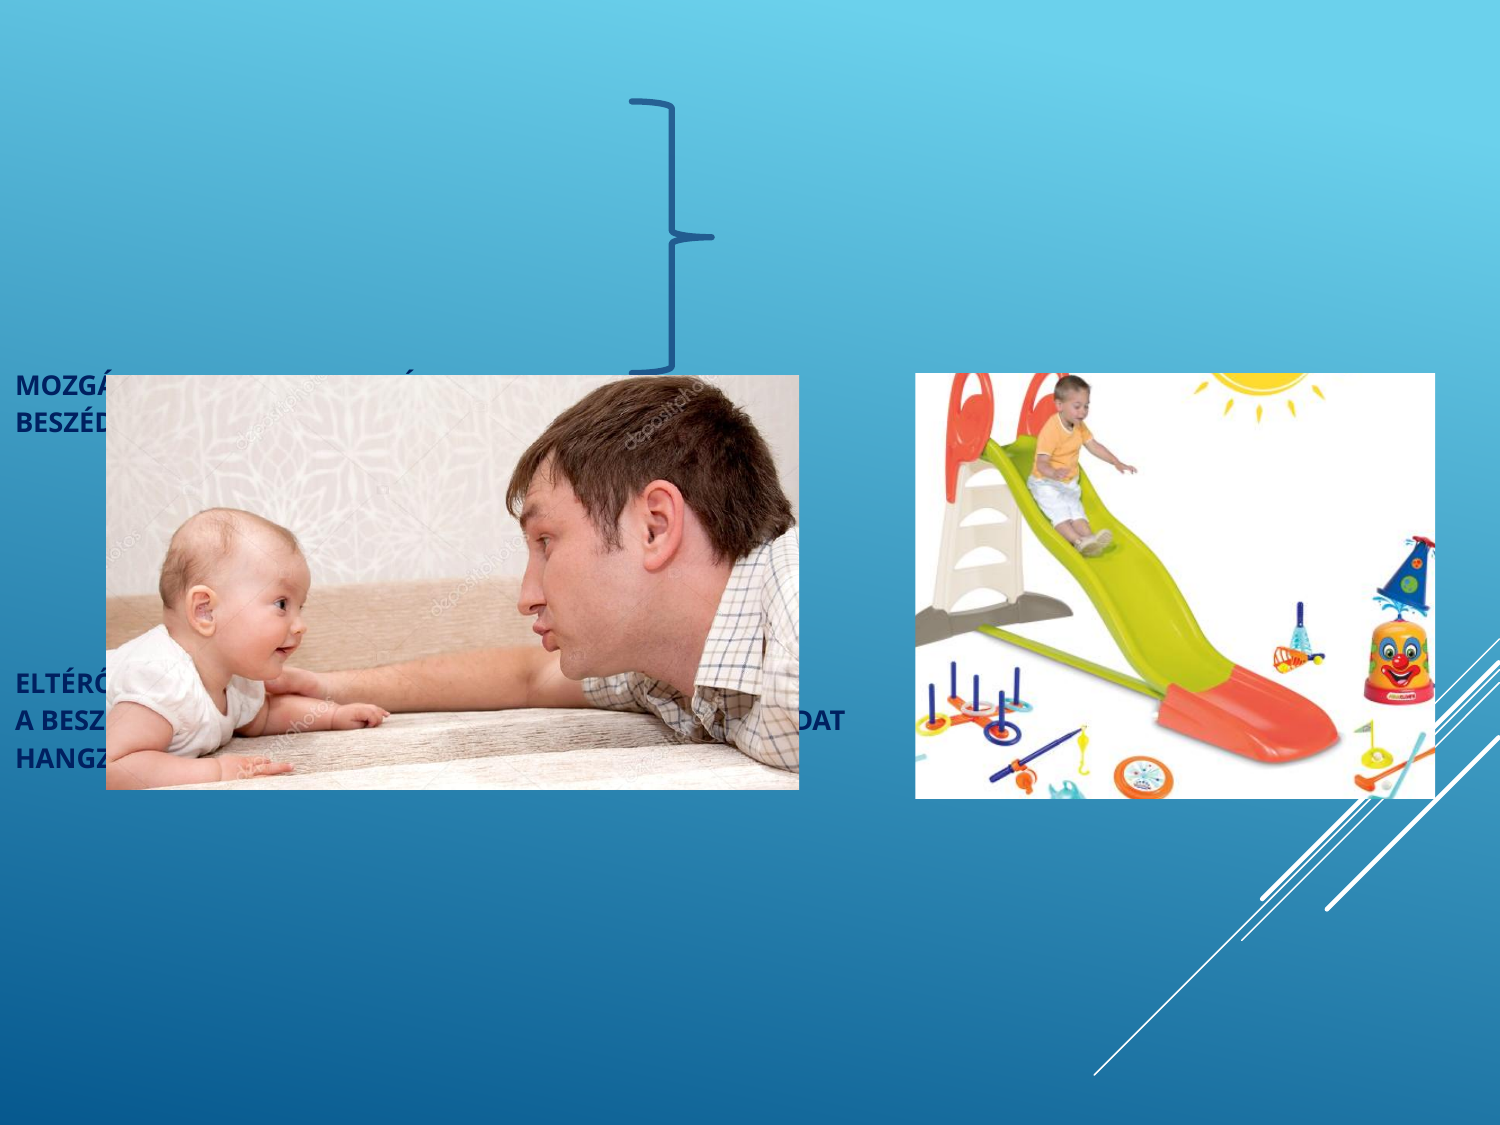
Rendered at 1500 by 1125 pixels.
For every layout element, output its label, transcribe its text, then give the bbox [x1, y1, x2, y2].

picture [915, 373, 1436, 799]
text_box [631, 100, 713, 374]
picture [105, 375, 800, 790]
title Mozgás párhuzamos, beszéd egymást feltételező gondolkodás fejlődés Eltérő fejlődési ütem A Beszéd-, nyelvi képességek fejlesztése – közös feladat hangzó beszéd eltérései [0, 125, 1500, 905]
